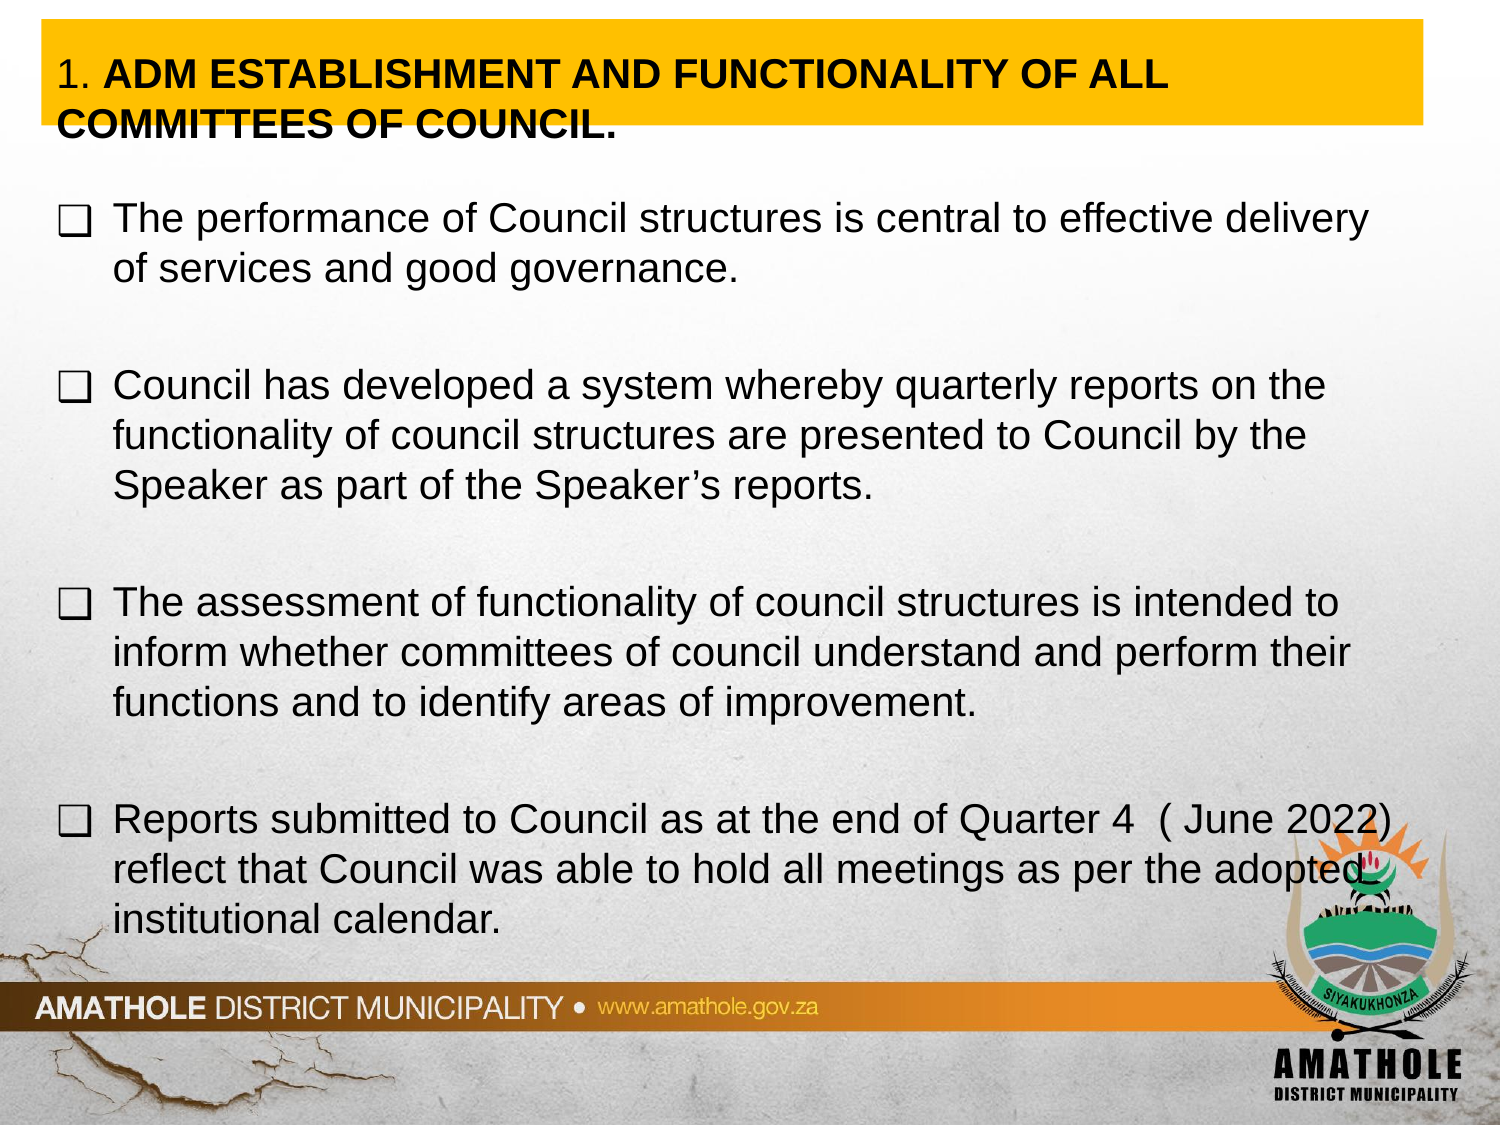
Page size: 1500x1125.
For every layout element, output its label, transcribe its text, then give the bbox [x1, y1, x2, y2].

picture [0, 0, 1500, 1125]
title 1. ADM ESTABLISHMENT AND FUNCTIONALITY OF ALL COMMITTEES OF COUNCIL. [41, 19, 1424, 125]
list The performance of Council structures is central to effective delivery of services and good governance. Council has developed a system whereby quarterly reports on the functionality of council structures are presented to Council by the Speaker as part of the Speaker’s reports. The assessment of functionality of council structures is intended to inform whether committees of council understand and perform their functions and to identify areas of improvement. Reports submitted to Council as at the end of Quarter 4 ( June 2022) reflect that Council was able to hold all meetings as per the adopted institutional calendar. [41, 125, 1424, 965]
